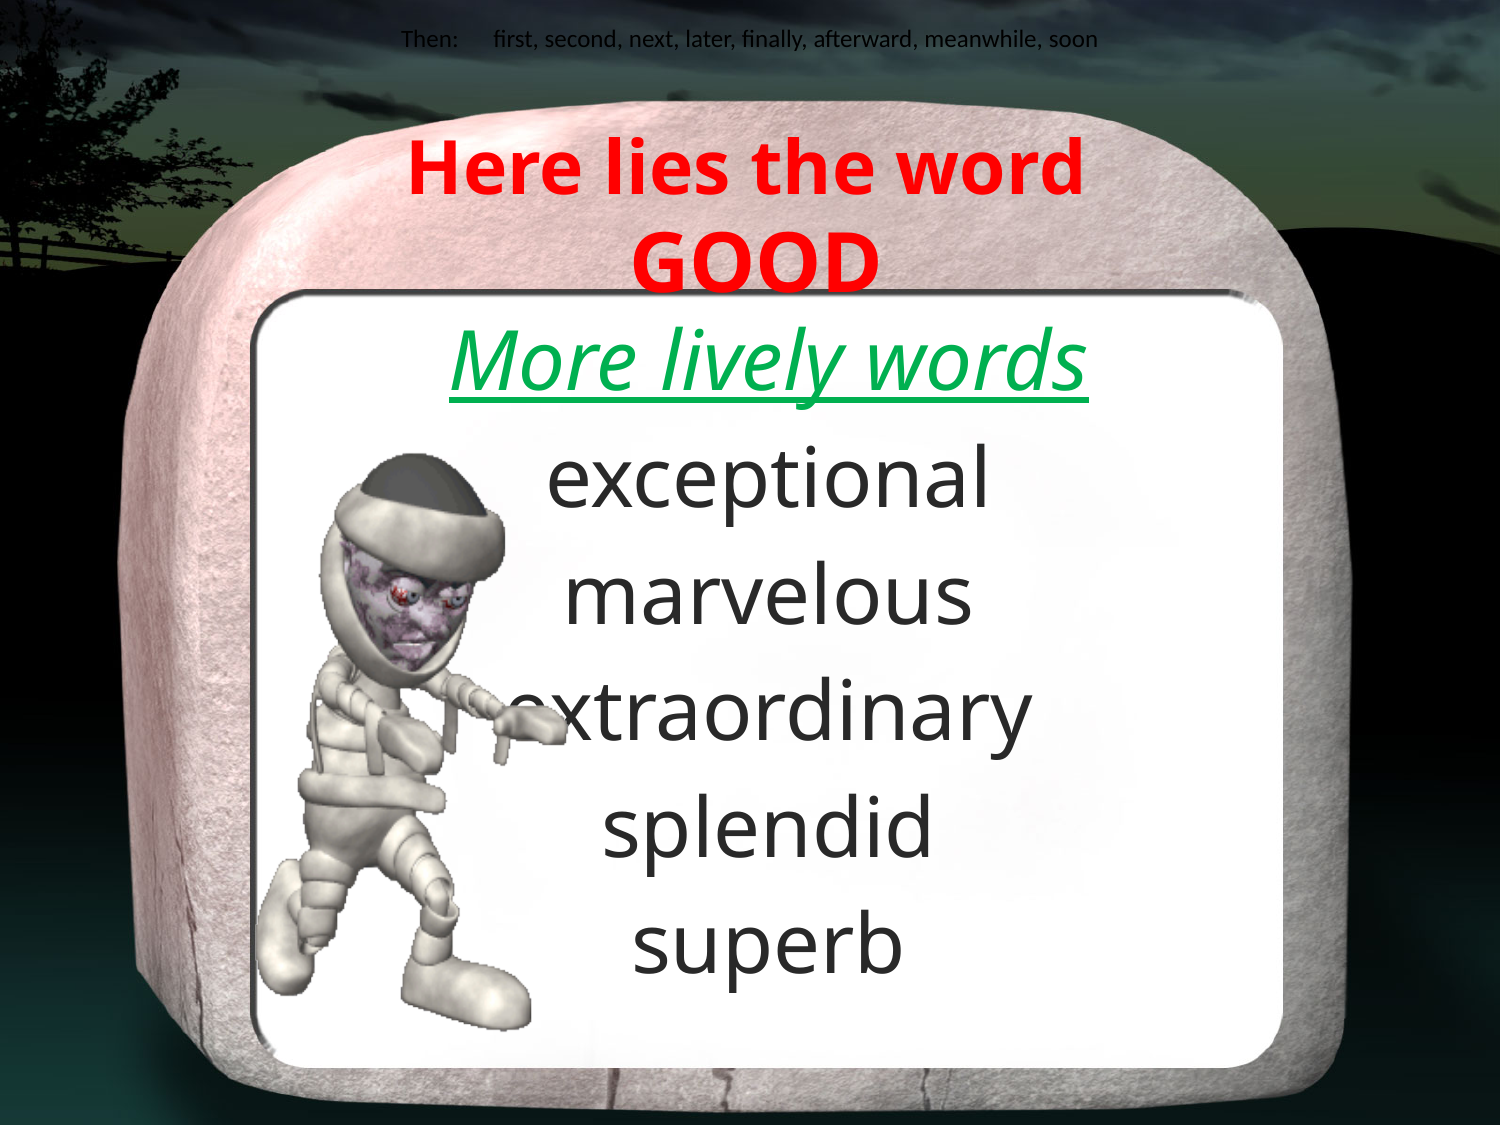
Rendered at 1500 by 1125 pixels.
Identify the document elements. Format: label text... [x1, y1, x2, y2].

text_box Then: first, second, next, later, finally, afterward, meanwhile, soon [386, 15, 1114, 60]
title Here lies the word GOOD [224, 124, 1288, 304]
picture [0, 0, 1500, 1125]
list More lively words exceptional marvelous extraordinary splendid superb [262, 299, 1276, 1013]
